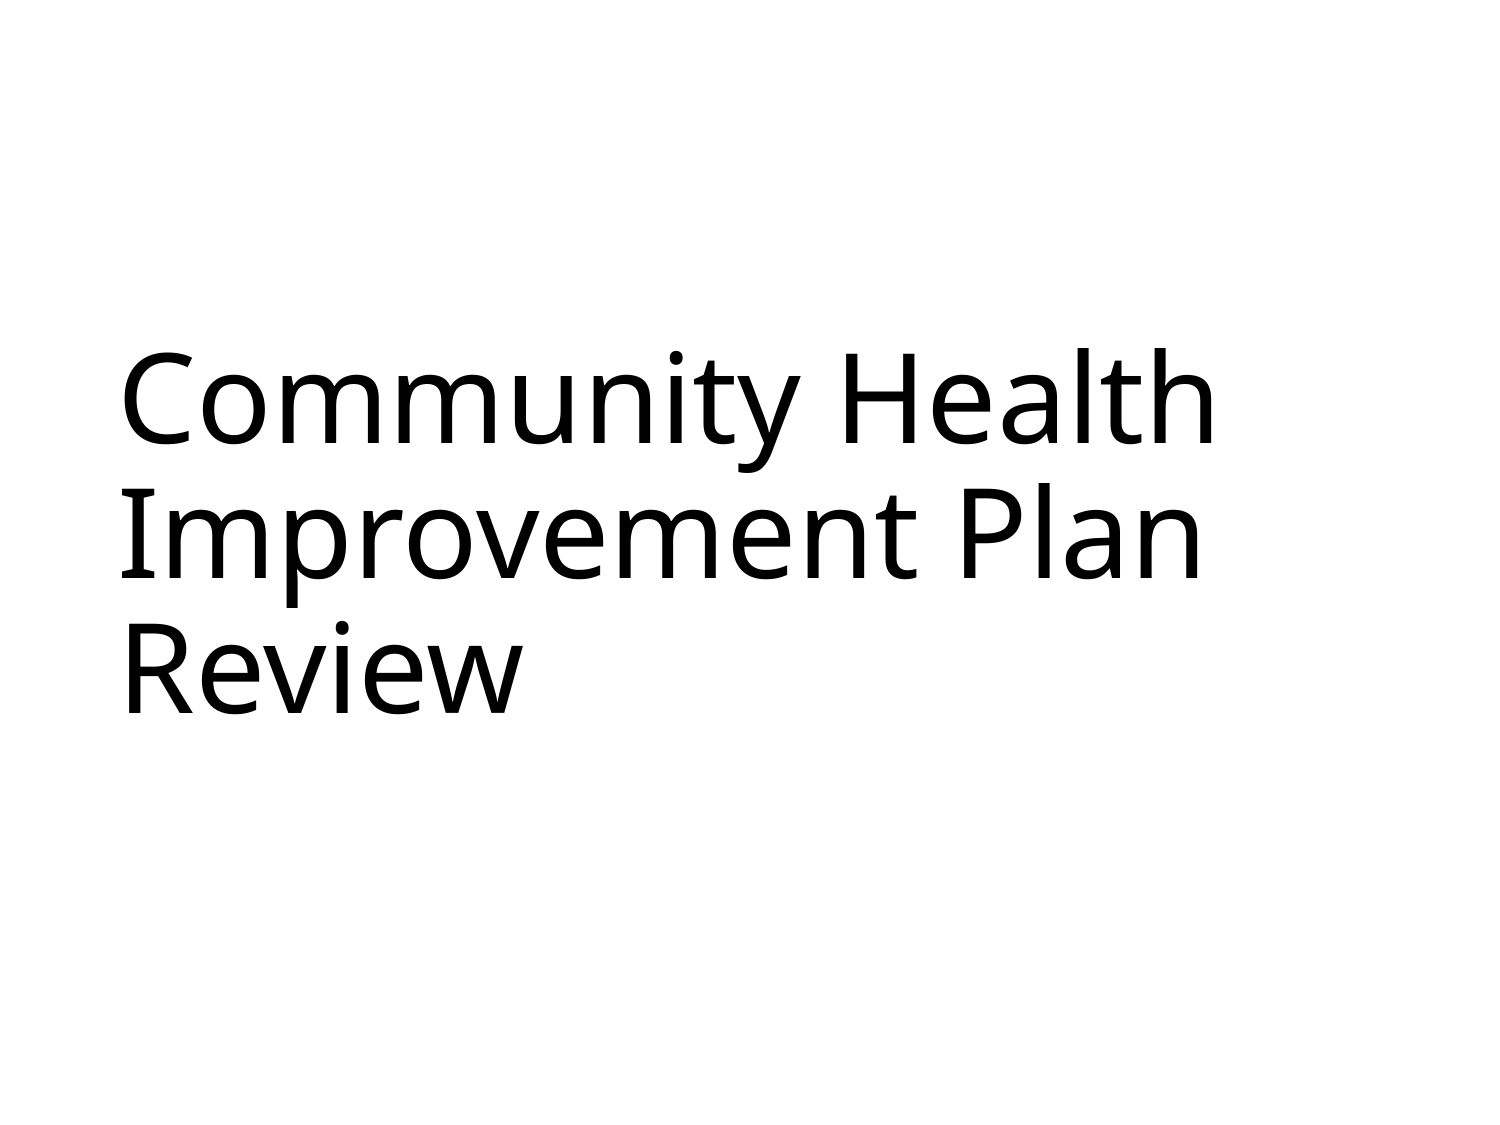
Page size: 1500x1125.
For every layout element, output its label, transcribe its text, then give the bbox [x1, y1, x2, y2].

title Community Health Improvement Plan Review [102, 280, 1397, 749]
